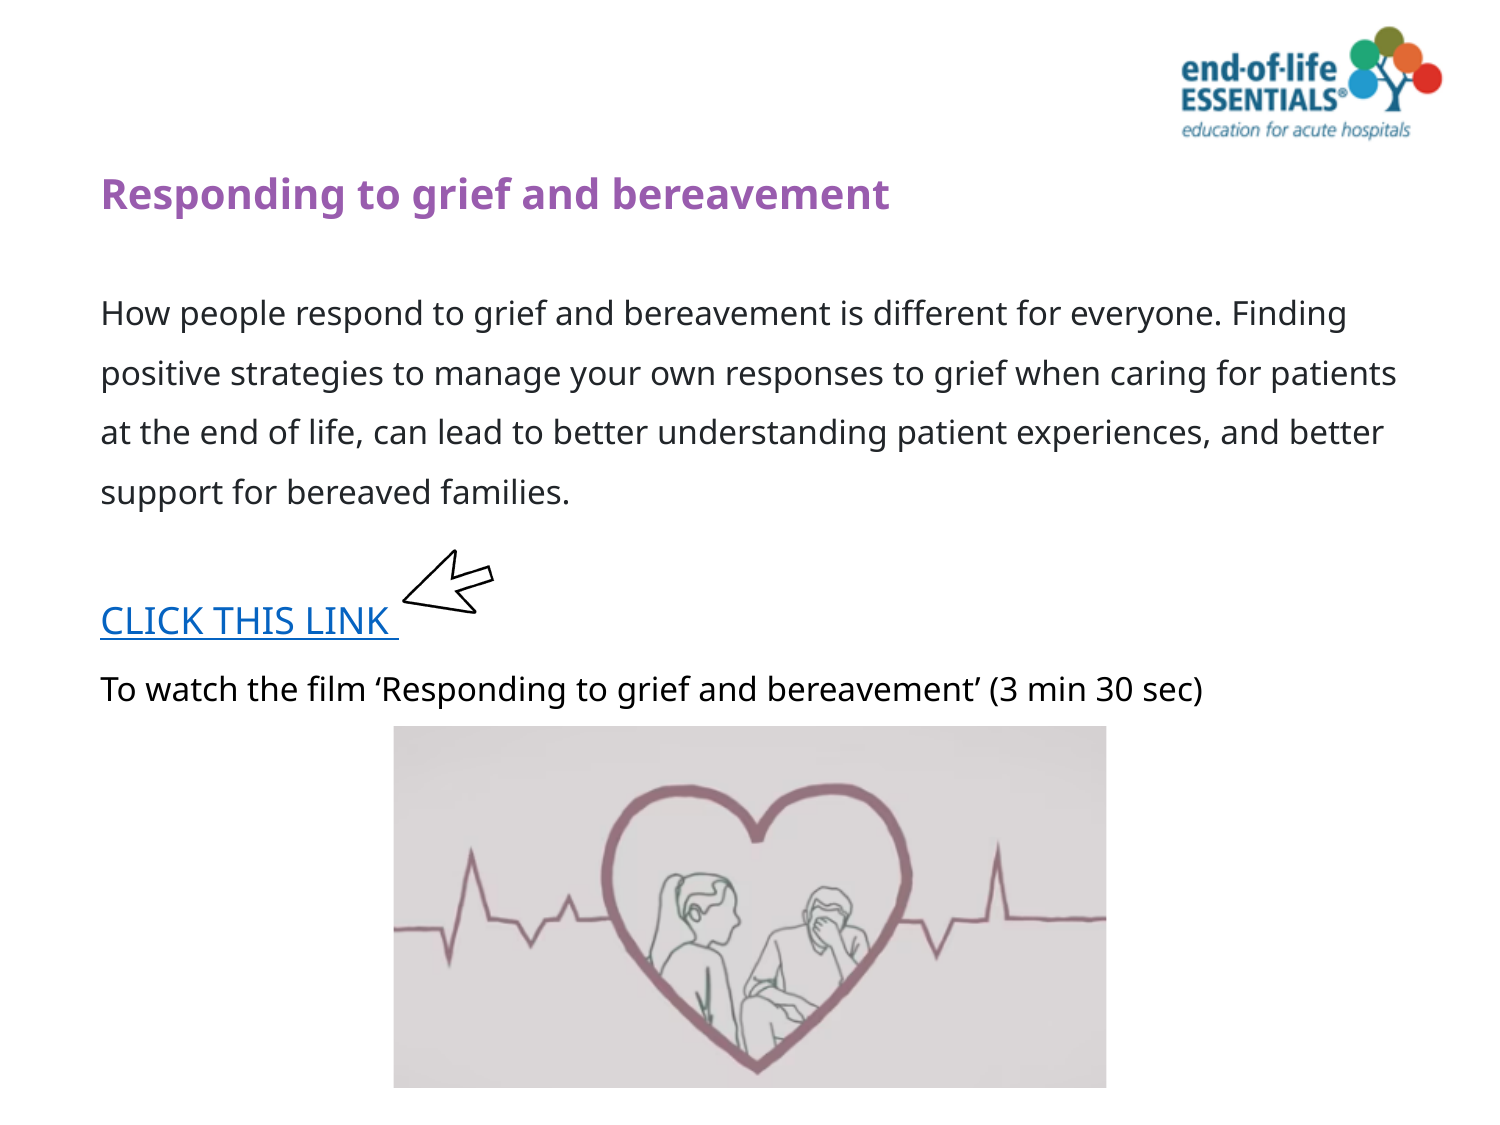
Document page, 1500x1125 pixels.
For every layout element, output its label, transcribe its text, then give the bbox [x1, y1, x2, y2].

picture [367, 503, 534, 669]
text_box How people respond to grief and bereavement is different for everyone. Finding positive strategies to manage your own responses to grief when caring for patients at the end of life, can lead to better understanding patient experiences, and better support for bereaved families. CLICK THIS LINK To watch the film ‘Responding to grief and bereavement’ (3 min 30 sec) [85, 264, 1429, 716]
text_box Responding to grief and bereavement [85, 160, 1148, 226]
picture [393, 726, 1107, 1088]
picture [1165, 19, 1500, 179]
